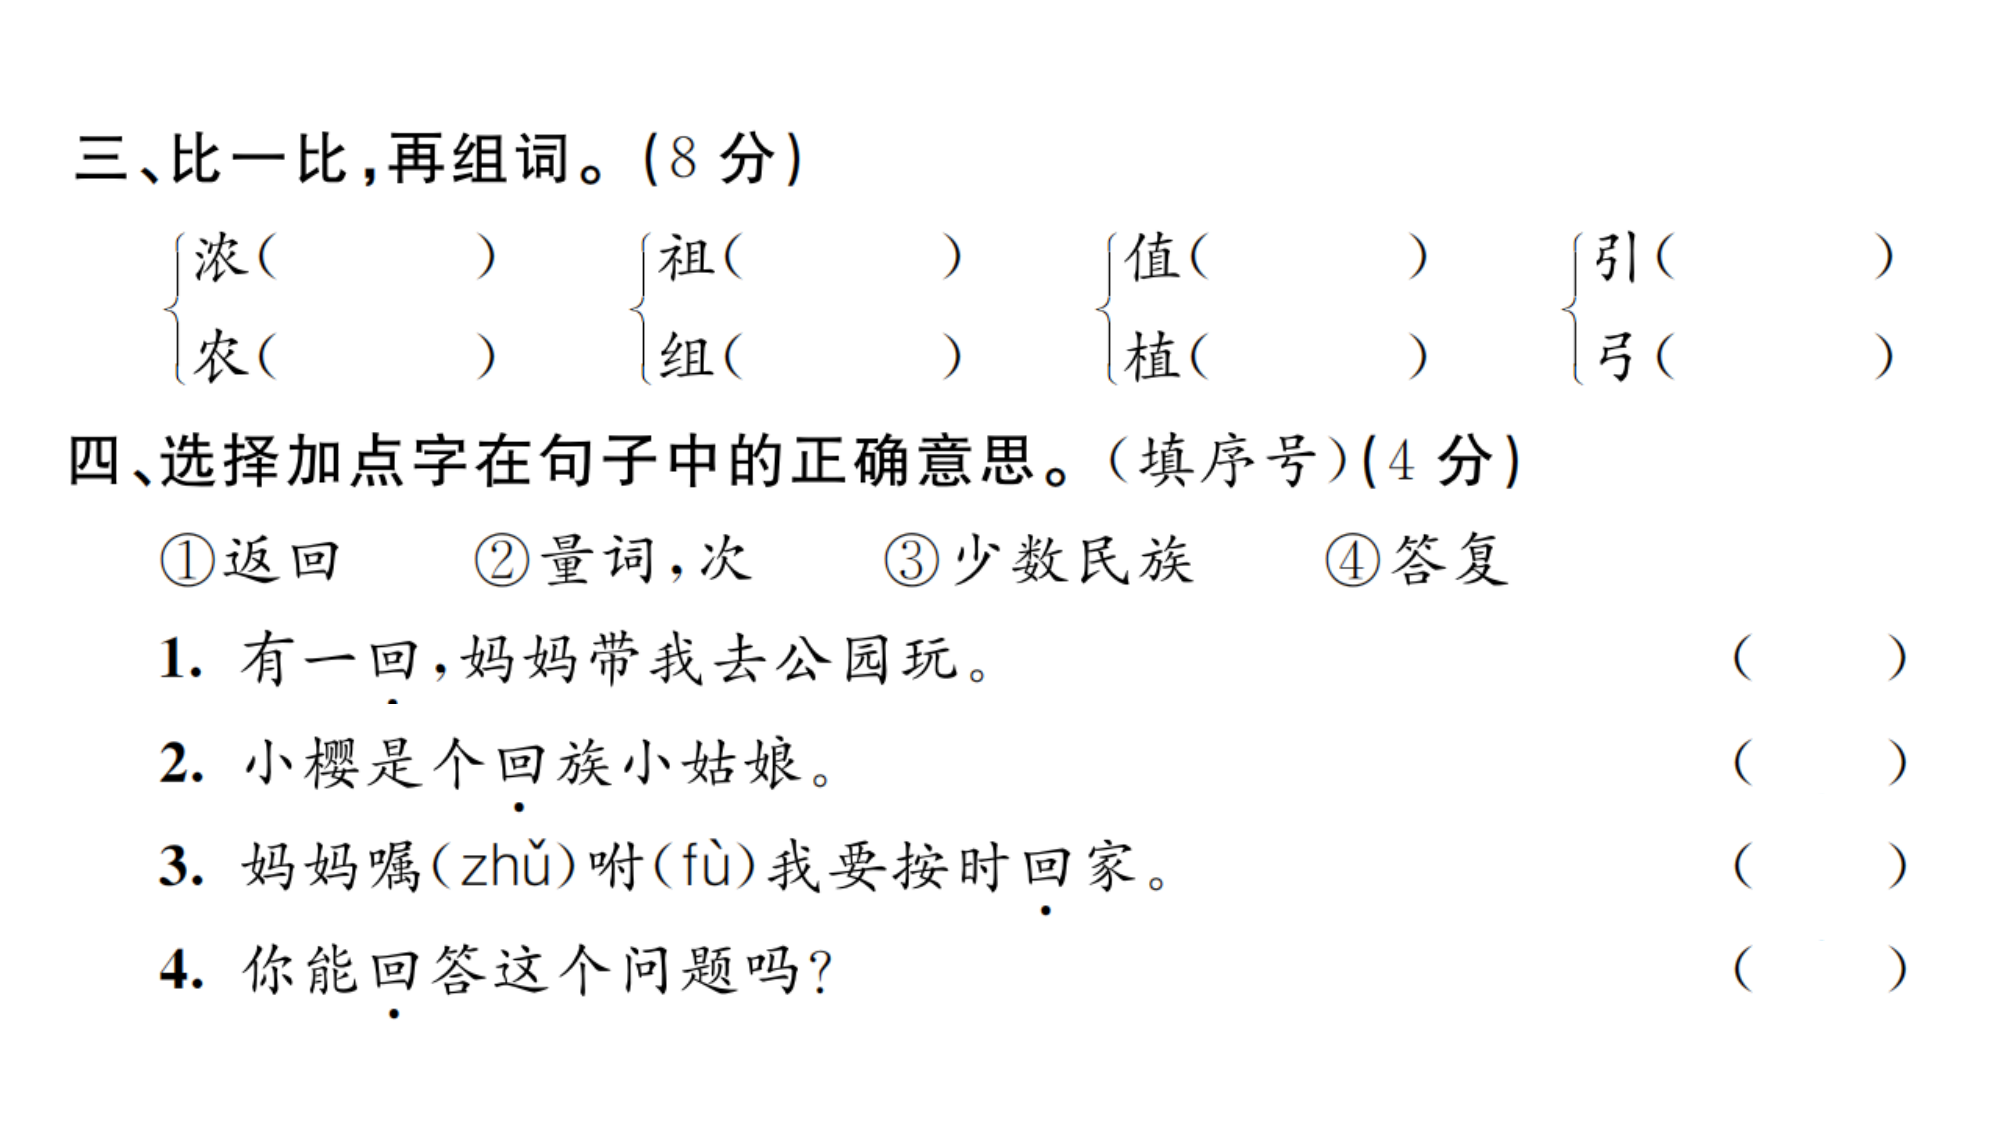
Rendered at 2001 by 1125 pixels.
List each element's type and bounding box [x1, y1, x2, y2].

picture [54, 420, 1937, 1031]
picture [66, 113, 1905, 406]
